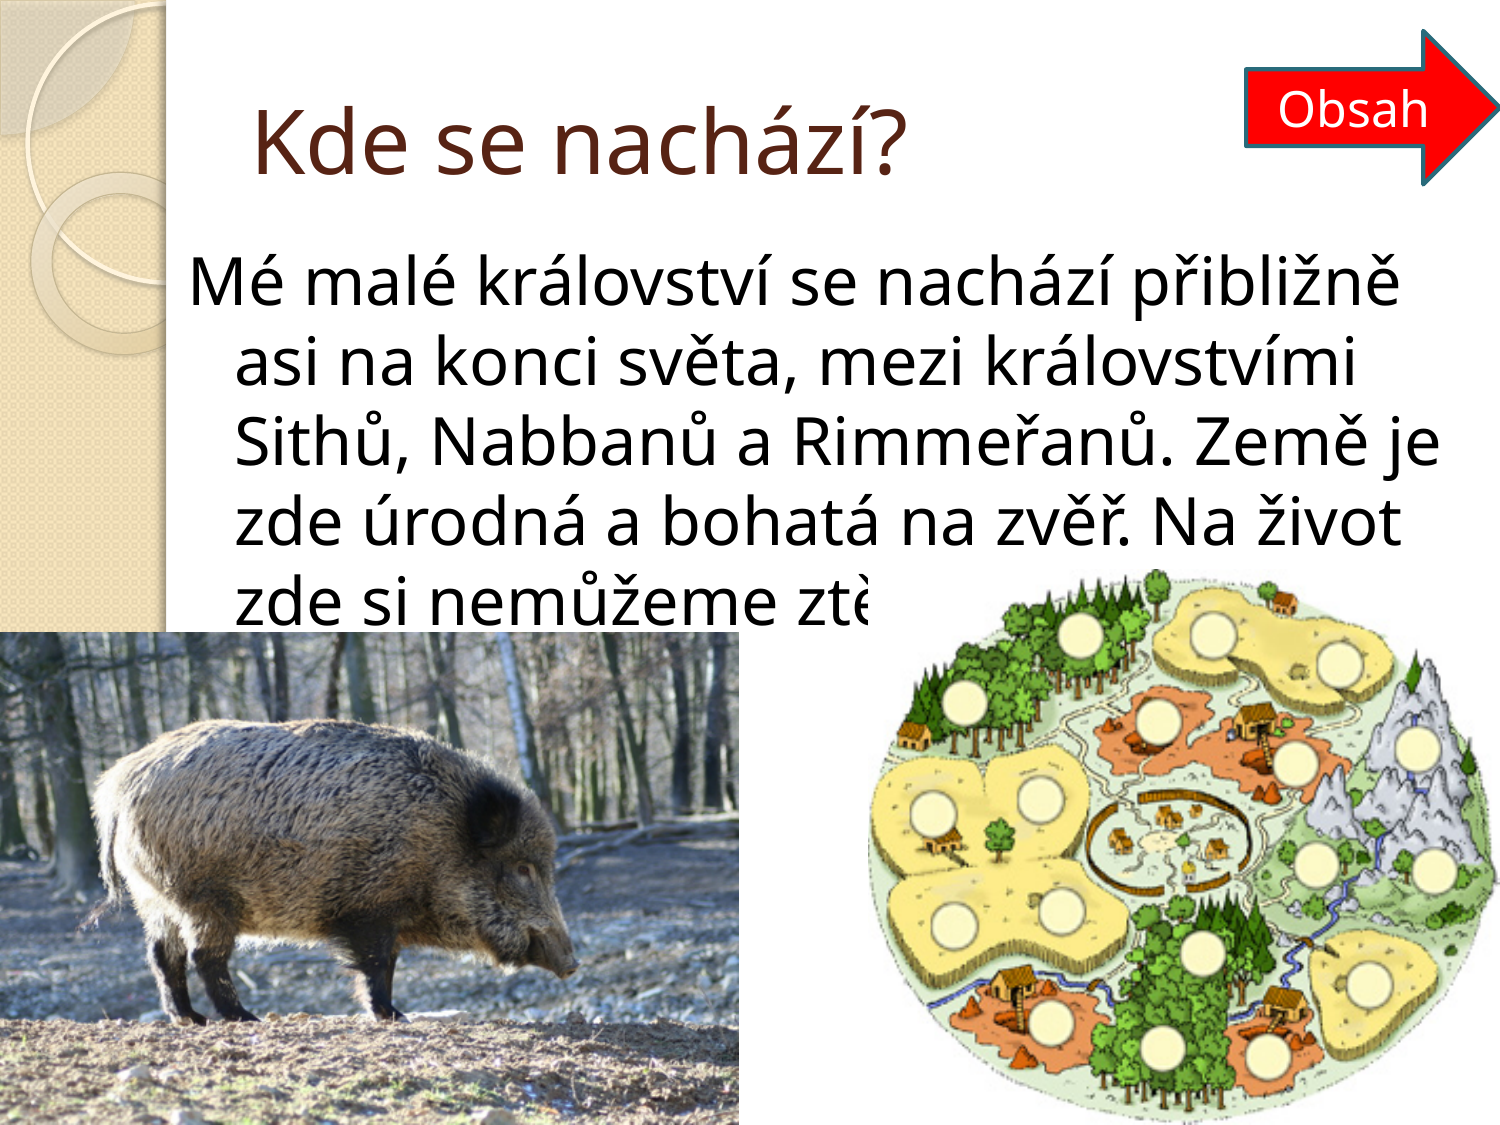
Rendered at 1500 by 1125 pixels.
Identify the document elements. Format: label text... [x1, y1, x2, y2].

title Kde se nachází? [235, 45, 1466, 231]
list Mé malé království se nachází přibližně asi na konci světa, mezi královstvími Sithů, Nabbanů a Rimmeřanů. Země je zde úrodná a bohatá na zvěř. Na život zde si nemůžeme ztěžovat. [159, 231, 1500, 1125]
picture [0, 632, 739, 1125]
text_box Obsah [1244, 28, 1500, 187]
picture [867, 568, 1500, 1125]
